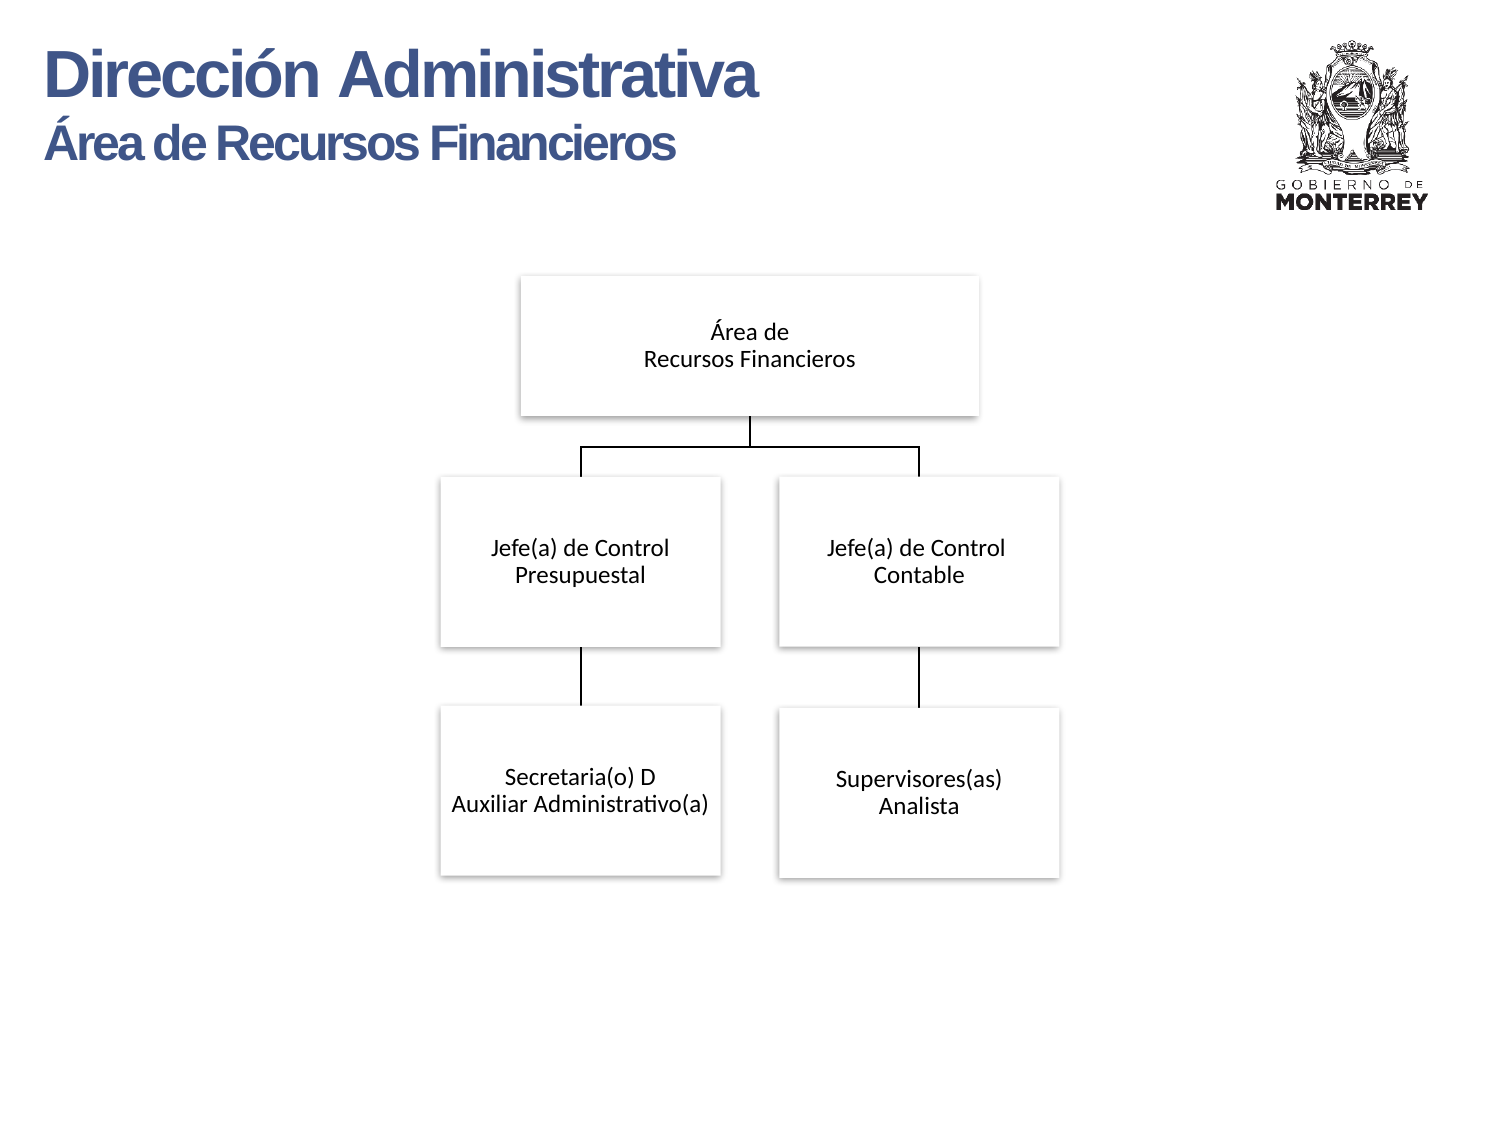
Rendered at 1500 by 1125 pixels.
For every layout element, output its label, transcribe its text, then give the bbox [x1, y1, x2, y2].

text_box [440, 231, 1060, 918]
picture [1257, 30, 1447, 220]
text_box Dirección Administrativa Área de Recursos Financieros [28, 23, 1149, 179]
